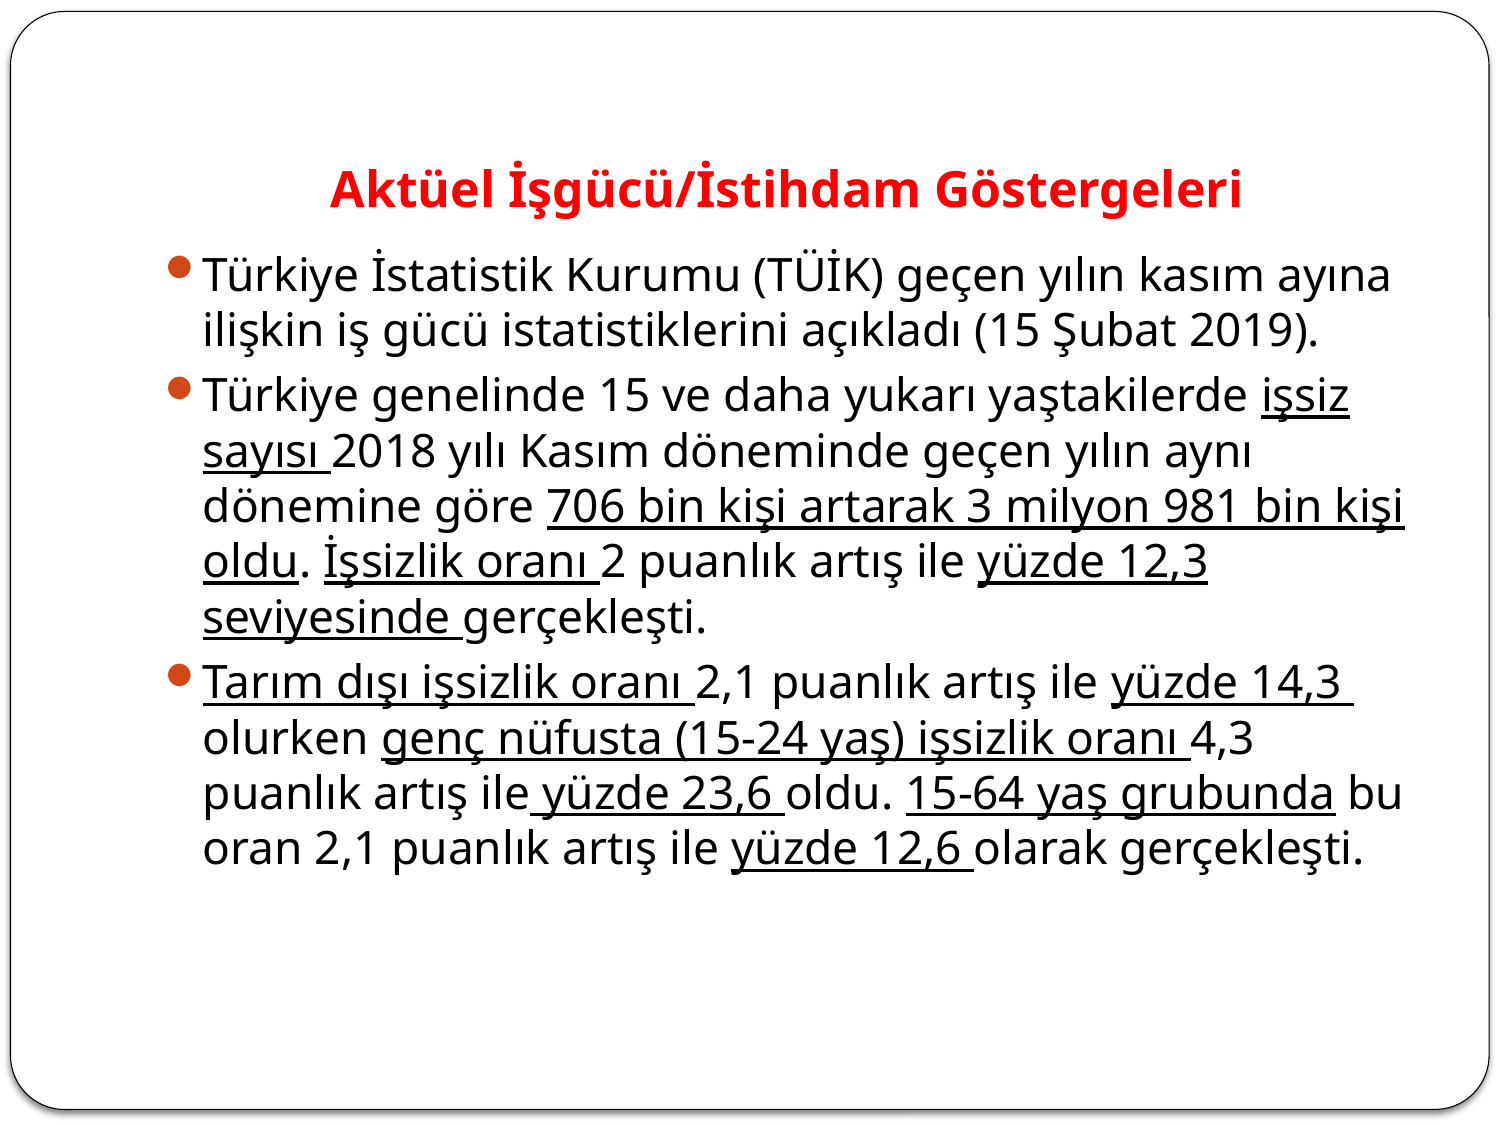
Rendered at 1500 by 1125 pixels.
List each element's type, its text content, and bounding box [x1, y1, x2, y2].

title Aktüel İşgücü/İstihdam Göstergeleri [150, 45, 1425, 233]
list Türkiye İstatistik Kurumu (TÜİK) geçen yılın kasım ayına ilişkin iş gücü istatistiklerini açıkladı (15 Şubat 2019). Türkiye genelinde 15 ve daha yukarı yaştakilerde işsiz sayısı 2018 yılı Kasım döneminde geçen yılın aynı dönemine göre 706 bin kişi artarak 3 milyon 981 bin kişi oldu. İşsizlik oranı 2 puanlık artış ile yüzde 12,3 seviyesinde gerçekleşti. Tarım dışı işsizlik oranı 2,1 puanlık artış ile yüzde 14,3 olurken genç nüfusta (15-24 yaş) işsizlik oranı 4,3 puanlık artış ile yüzde 23,6 oldu. 15-64 yaş grubunda bu oran 2,1 puanlık artış ile yüzde 12,6 olarak gerçekleşti. [150, 237, 1425, 988]
